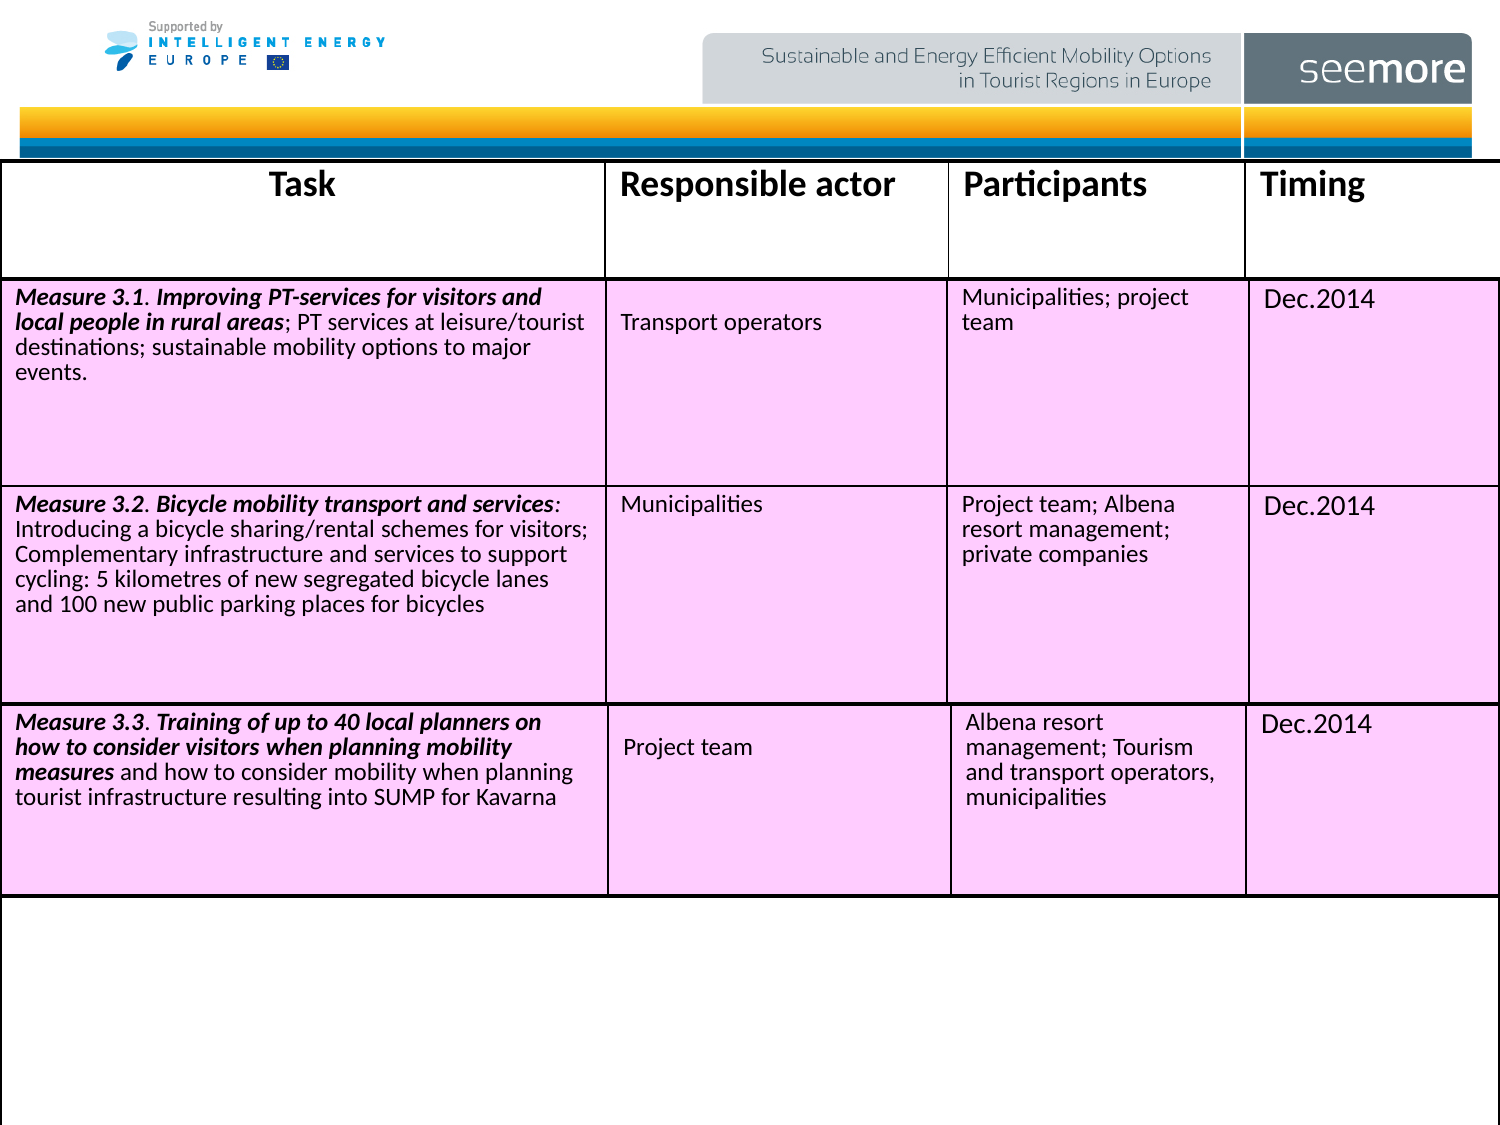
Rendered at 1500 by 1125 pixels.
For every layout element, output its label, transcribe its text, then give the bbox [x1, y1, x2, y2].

table_header Municipalities; project team [948, 281, 1248, 485]
table_header Project team [609, 706, 950, 894]
table_header Transport operators [607, 281, 946, 485]
table_cell [2, 898, 1498, 1125]
table_header Albena resort management; Tourism and transport operators, municipalities [952, 706, 1245, 894]
table_cell Dec.2014 [1250, 487, 1498, 702]
table_cell Project team; Albena resort management; private companies [948, 487, 1248, 702]
table_header Task [2, 163, 604, 277]
table_header Timing [1246, 163, 1500, 277]
table_header Dec.2014 [1247, 706, 1498, 894]
table_header Responsible actor [606, 163, 948, 277]
table_header Measure 3.3. Training of up to 40 local planners on how to consider visitors when planning mobility measures and how to consider mobility when planning tourist infrastructure resulting into SUMP for Kavarna [2, 706, 607, 894]
table_header Measure 3.1. Improving PT-services for visitors and local people in rural areas; PT services at leisure/tourist destinations; sustainable mobility options to major events. [2, 281, 605, 485]
table_header Participants [949, 163, 1244, 277]
picture [19, 20, 1472, 158]
table_header Dec.2014 [1250, 281, 1498, 485]
table_cell Municipalities [607, 487, 946, 702]
table_cell Measure 3.2. Bicycle mobility transport and services: Introducing a bicycle sharing/rental schemes for visitors; Complementary infrastructure and services to support cycling: 5 kilometres of new segregated bicycle lanes and 100 new public parking places for bicycles [2, 487, 605, 702]
